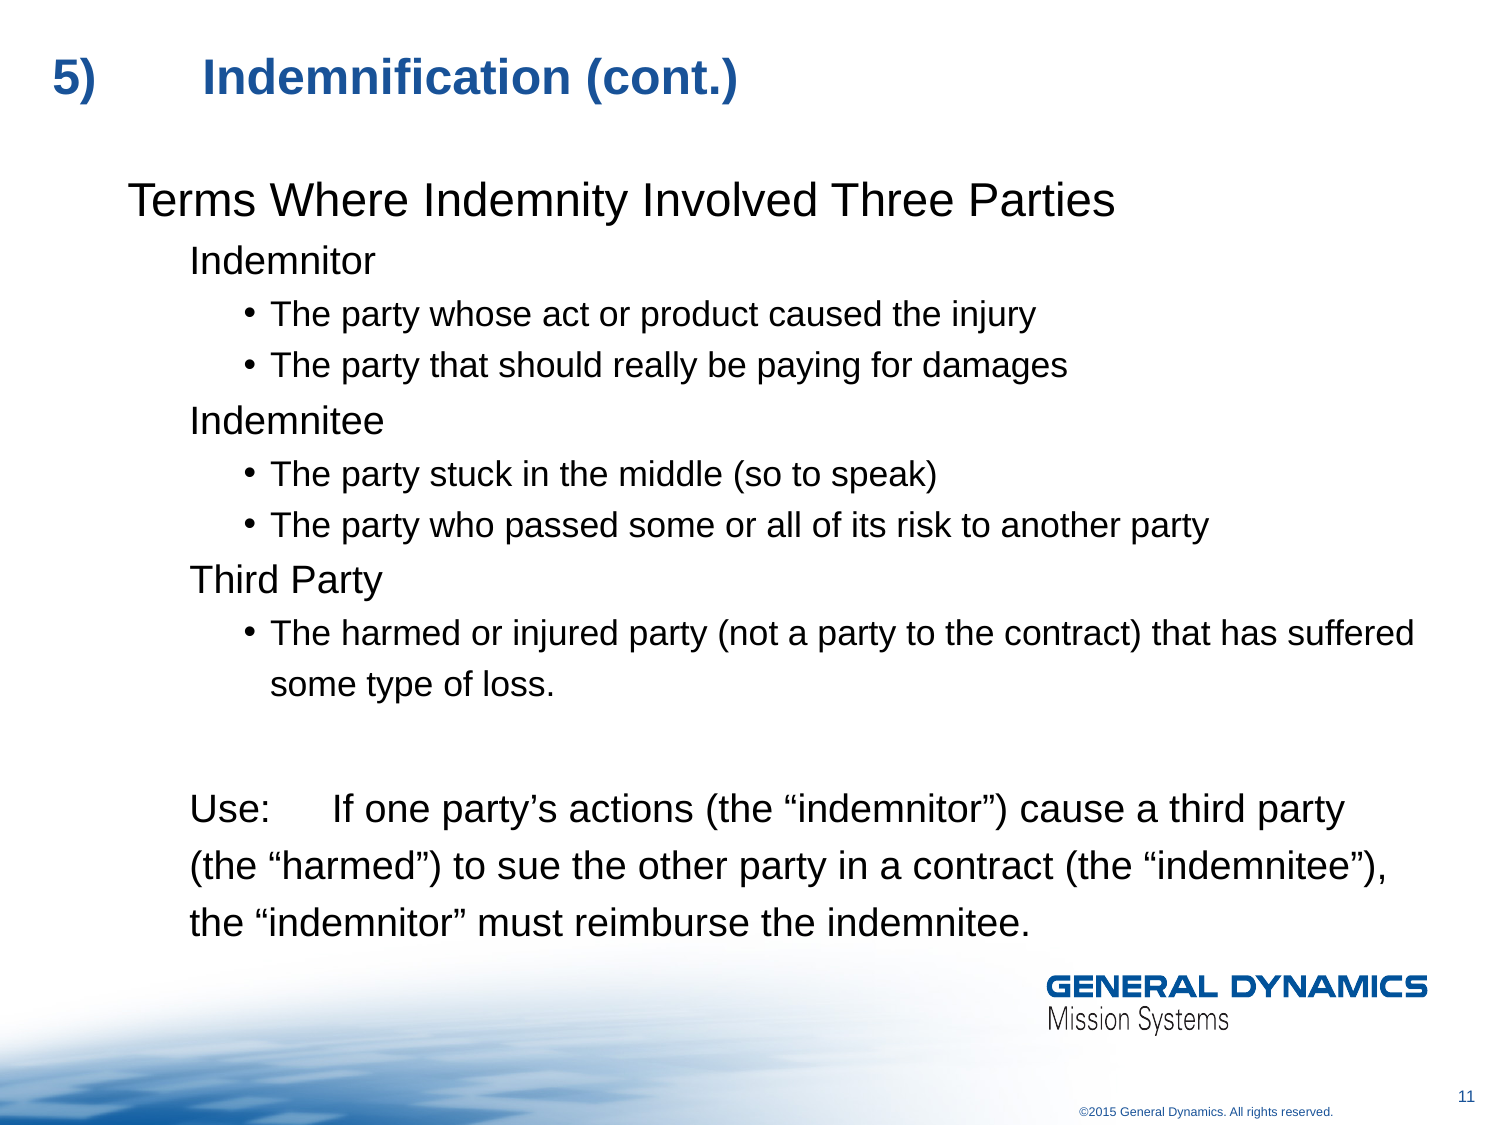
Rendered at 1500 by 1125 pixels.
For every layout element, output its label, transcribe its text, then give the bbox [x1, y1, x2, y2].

title 5) Indemnification (cont.) [37, 36, 1463, 113]
text_box ©2015 General Dynamics. All rights reserved. [1064, 1096, 1349, 1125]
list Terms Where Indemnity Involved Three Parties Indemnitor The party whose act or product caused the injury The party that should really be paying for damages Indemnitee The party stuck in the middle (so to speak) The party who passed some or all of its risk to another party Third Party The harmed or injured party (not a party to the contract) that has suffered some type of loss. Use: If one party’s actions (the “indemnitor”) cause a third party (the “harmed”) to sue the other party in a contract (the “indemnitee”), the “indemnitor” must reimburse the indemnitee. [112, 149, 1438, 955]
text_box 11 [1443, 1078, 1491, 1114]
picture [0, 826, 1500, 1125]
